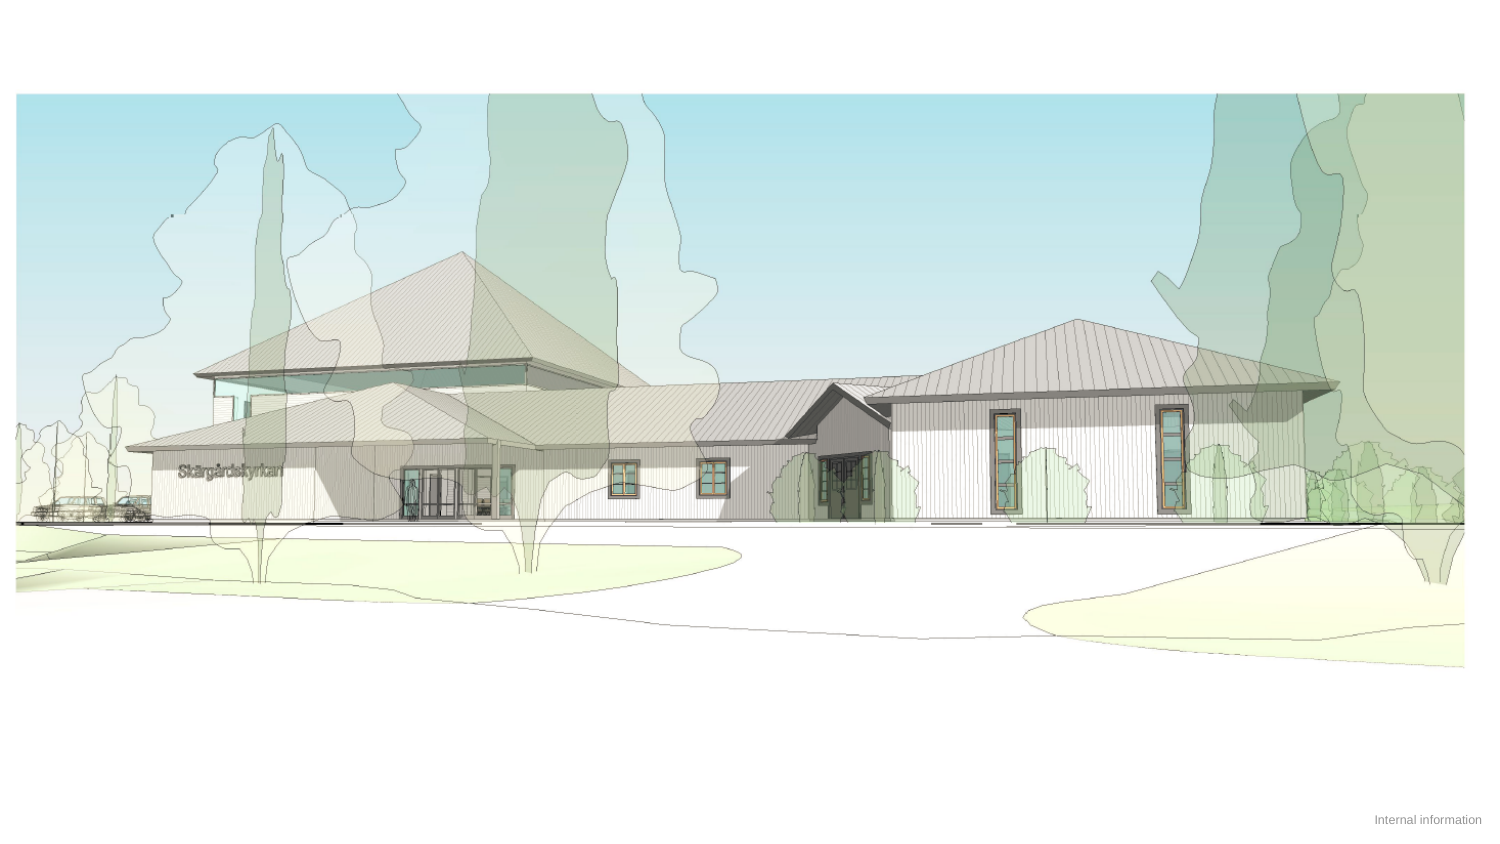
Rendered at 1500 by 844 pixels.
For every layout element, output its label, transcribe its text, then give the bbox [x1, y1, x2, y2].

picture [0, 75, 1500, 781]
footer Internal information [773, 811, 1483, 827]
